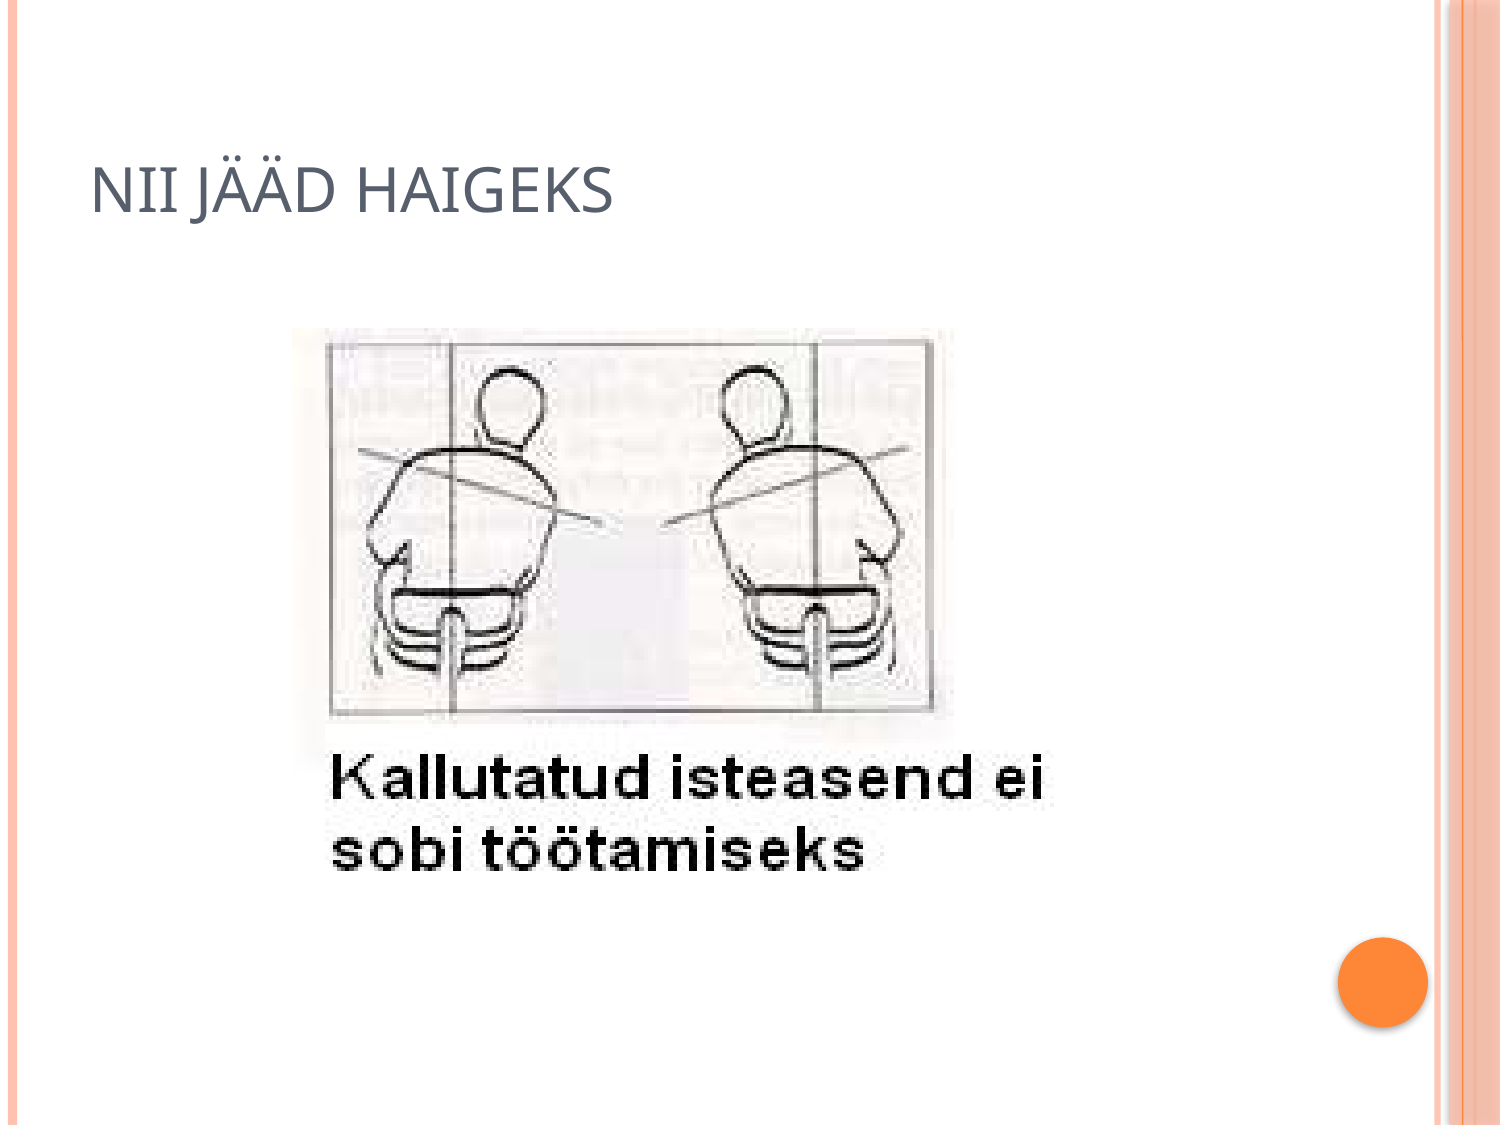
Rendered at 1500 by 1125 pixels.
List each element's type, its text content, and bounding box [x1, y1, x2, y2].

title Nii jääd haigeks [75, 45, 1300, 233]
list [292, 327, 1138, 985]
